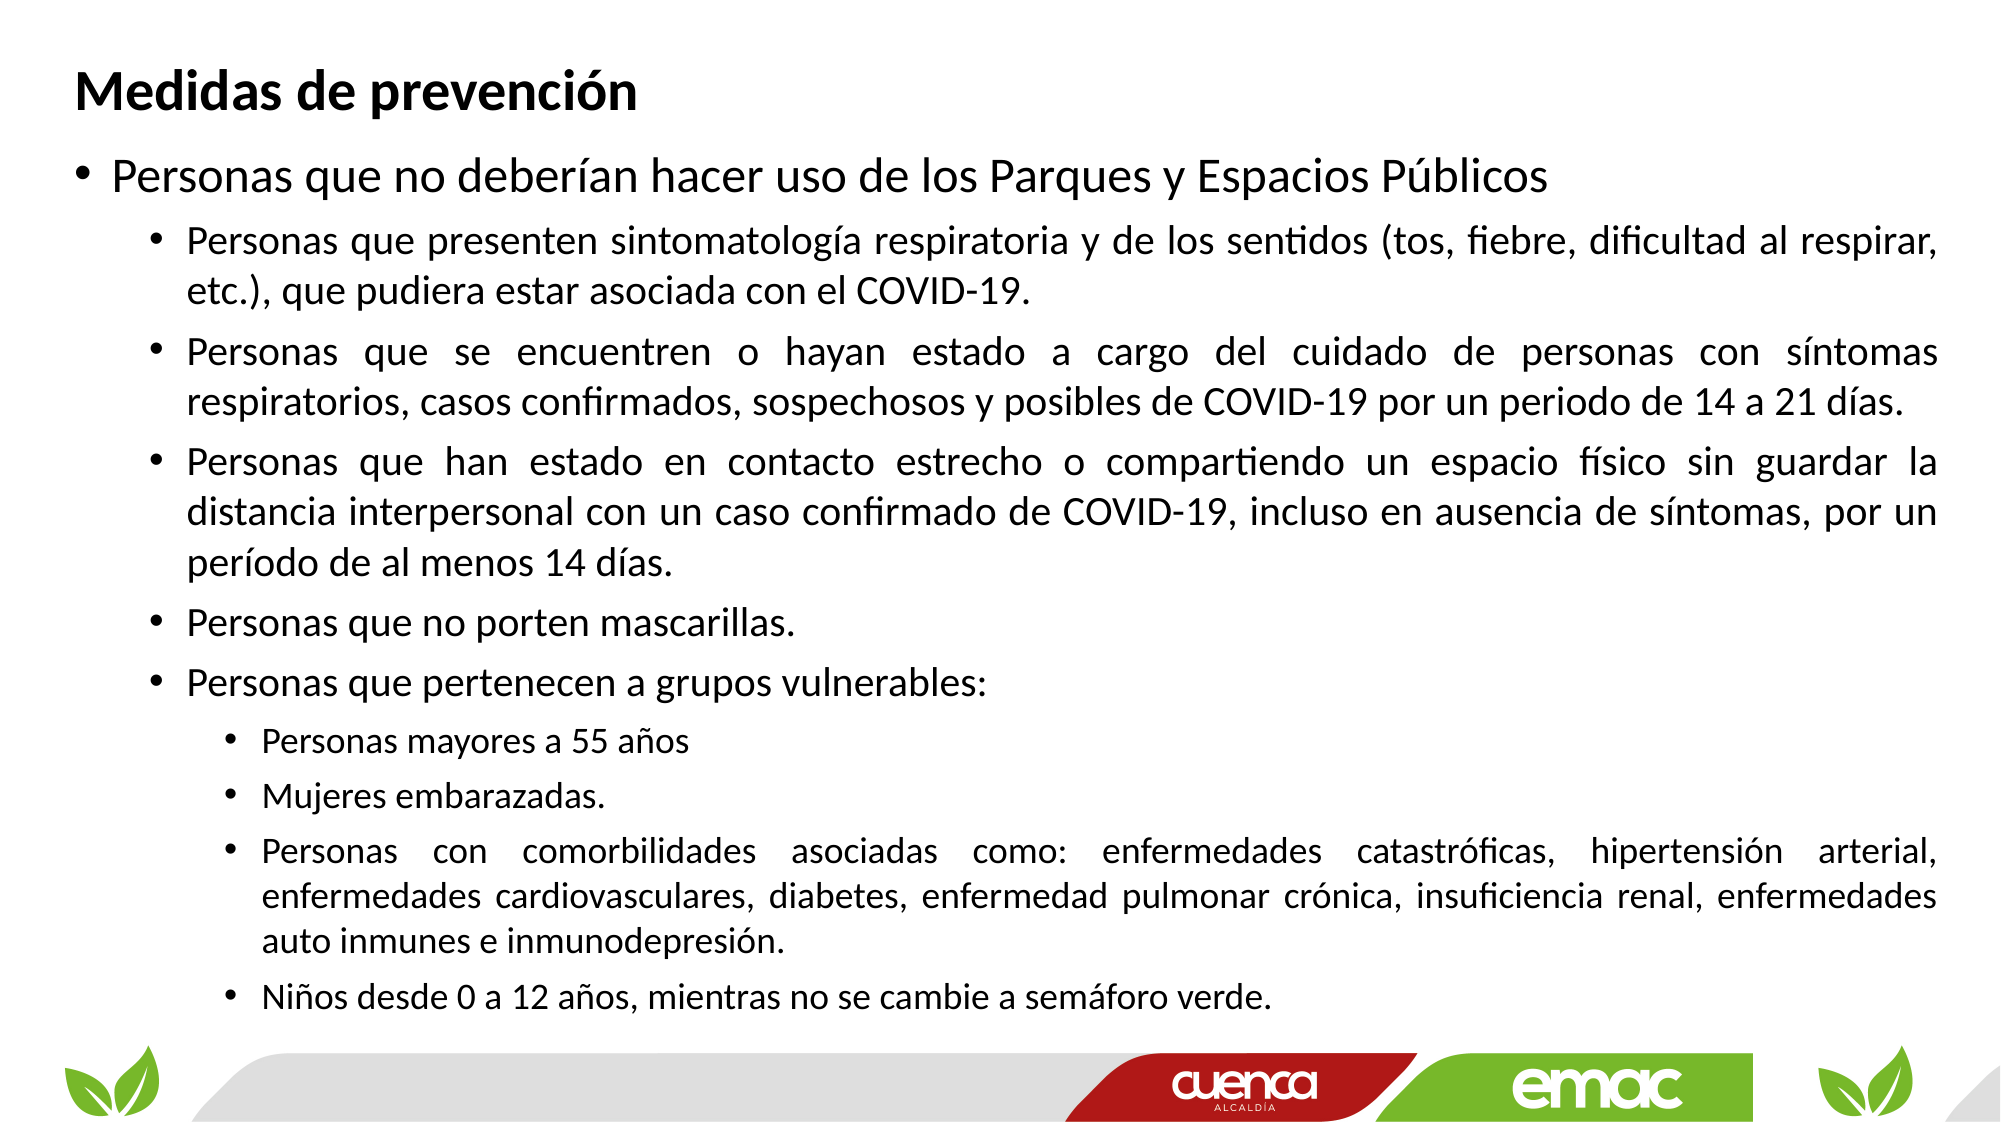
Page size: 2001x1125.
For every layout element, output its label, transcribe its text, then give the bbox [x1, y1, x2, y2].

picture [0, 0, 2001, 1125]
list Medidas de prevención Personas que no deberían hacer uso de los Parques y Espacios Públicos Personas que presenten sintomatología respiratoria y de los sentidos (tos, fiebre, dificultad al respirar, etc.), que pudiera estar asociada con el COVID-19. Personas que se encuentren o hayan estado a cargo del cuidado de personas con síntomas respiratorios, casos confirmados, sospechosos y posibles de COVID-19 por un periodo de 14 a 21 días. Personas que han estado en contacto estrecho o compartiendo un espacio físico sin guardar la distancia interpersonal con un caso confirmado de COVID-19, incluso en ausencia de síntomas, por un período de al menos 14 días. Personas que no porten mascarillas. Personas que pertenecen a grupos vulnerables: Personas mayores a 55 años Mujeres embarazadas. Personas con comorbilidades asociadas como: enfermedades catastróficas, hipertensión arterial, enfermedades cardiovasculares, diabetes, enfermedad pulmonar crónica, insuficiencia renal, enfermedades auto inmunes e inmunodepresión. Niños desde 0 a 12 años, mientras no se cambie a semáforo verde. [59, 44, 1955, 1110]
